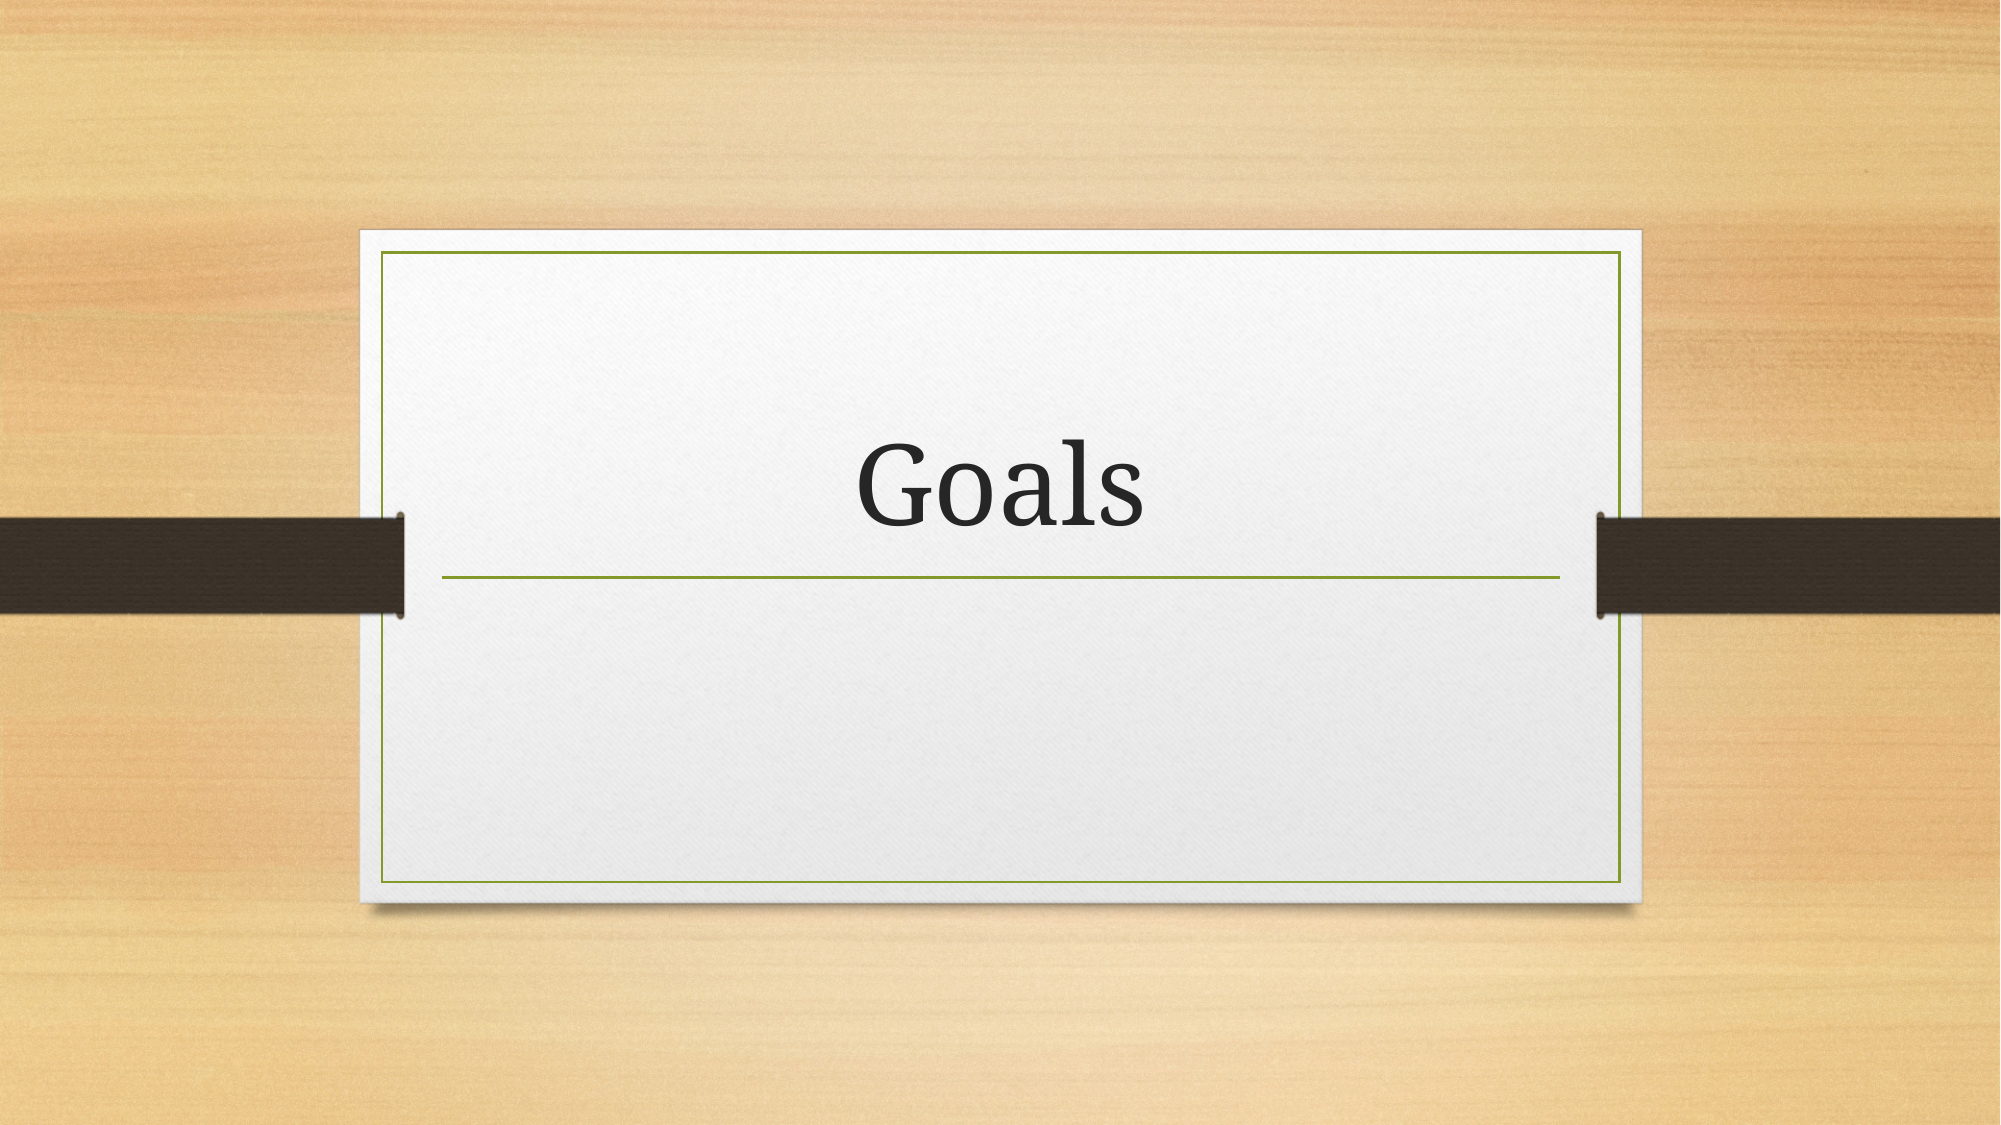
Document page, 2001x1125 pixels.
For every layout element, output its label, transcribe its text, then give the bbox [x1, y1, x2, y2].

picture [0, 0, 2001, 1125]
title Goals [441, 306, 1560, 556]
